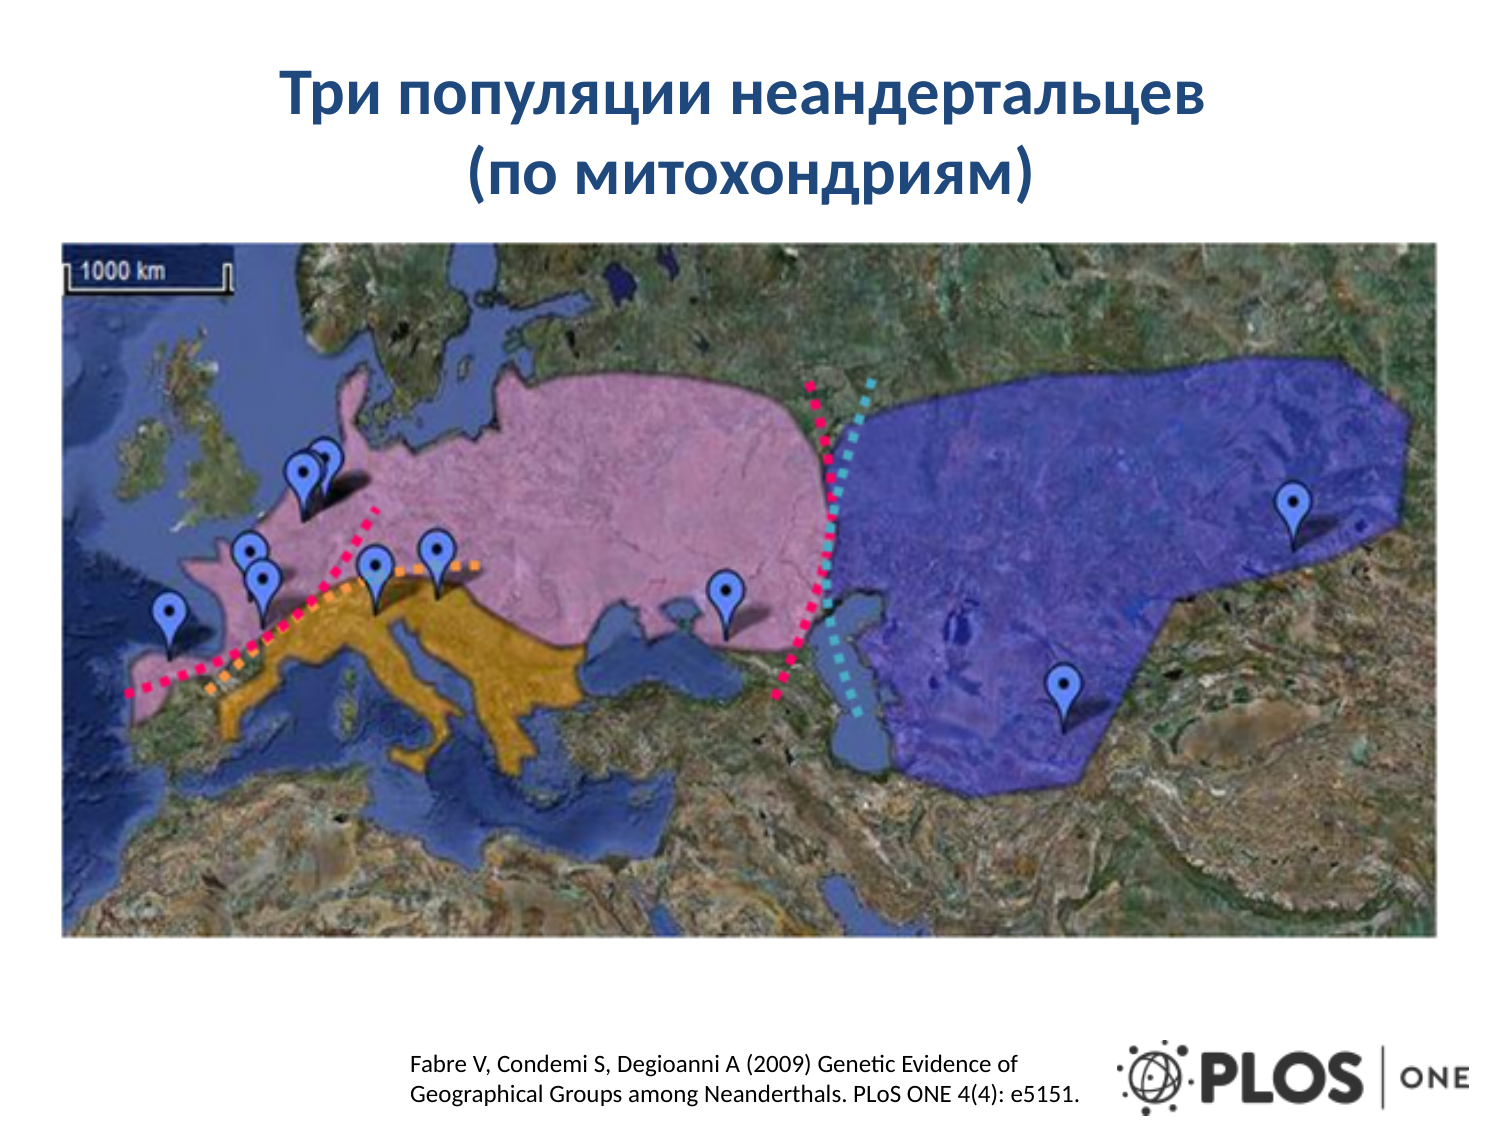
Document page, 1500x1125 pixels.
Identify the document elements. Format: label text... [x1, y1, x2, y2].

picture [1117, 1040, 1469, 1117]
text_box Fabre V, Condemi S, Degioanni A (2009) Genetic Evidence of Geographical Groups among Neanderthals. PLoS ONE 4(4): e5151. [395, 1040, 1114, 1115]
picture [60, 241, 1440, 941]
list Три популяции неандертальцев (по митохондриям) [73, 40, 1429, 240]
